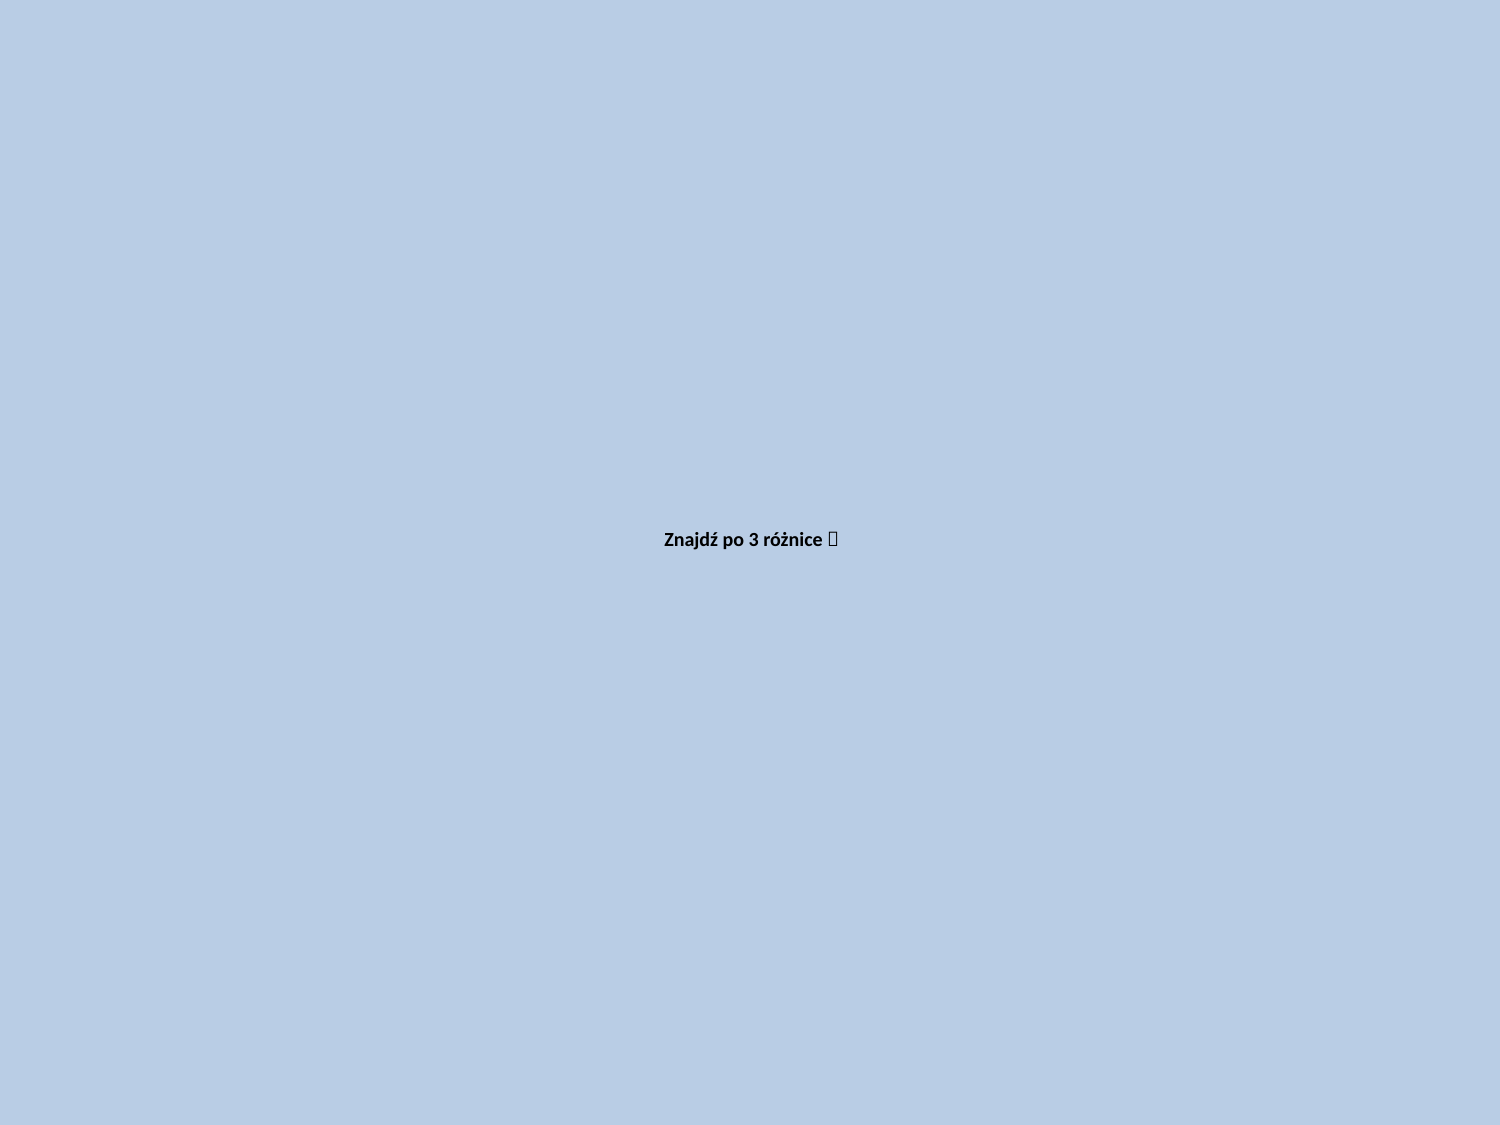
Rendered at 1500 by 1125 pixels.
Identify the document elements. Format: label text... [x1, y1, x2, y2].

title Znajdź po 3 różnice  [76, 444, 1427, 632]
